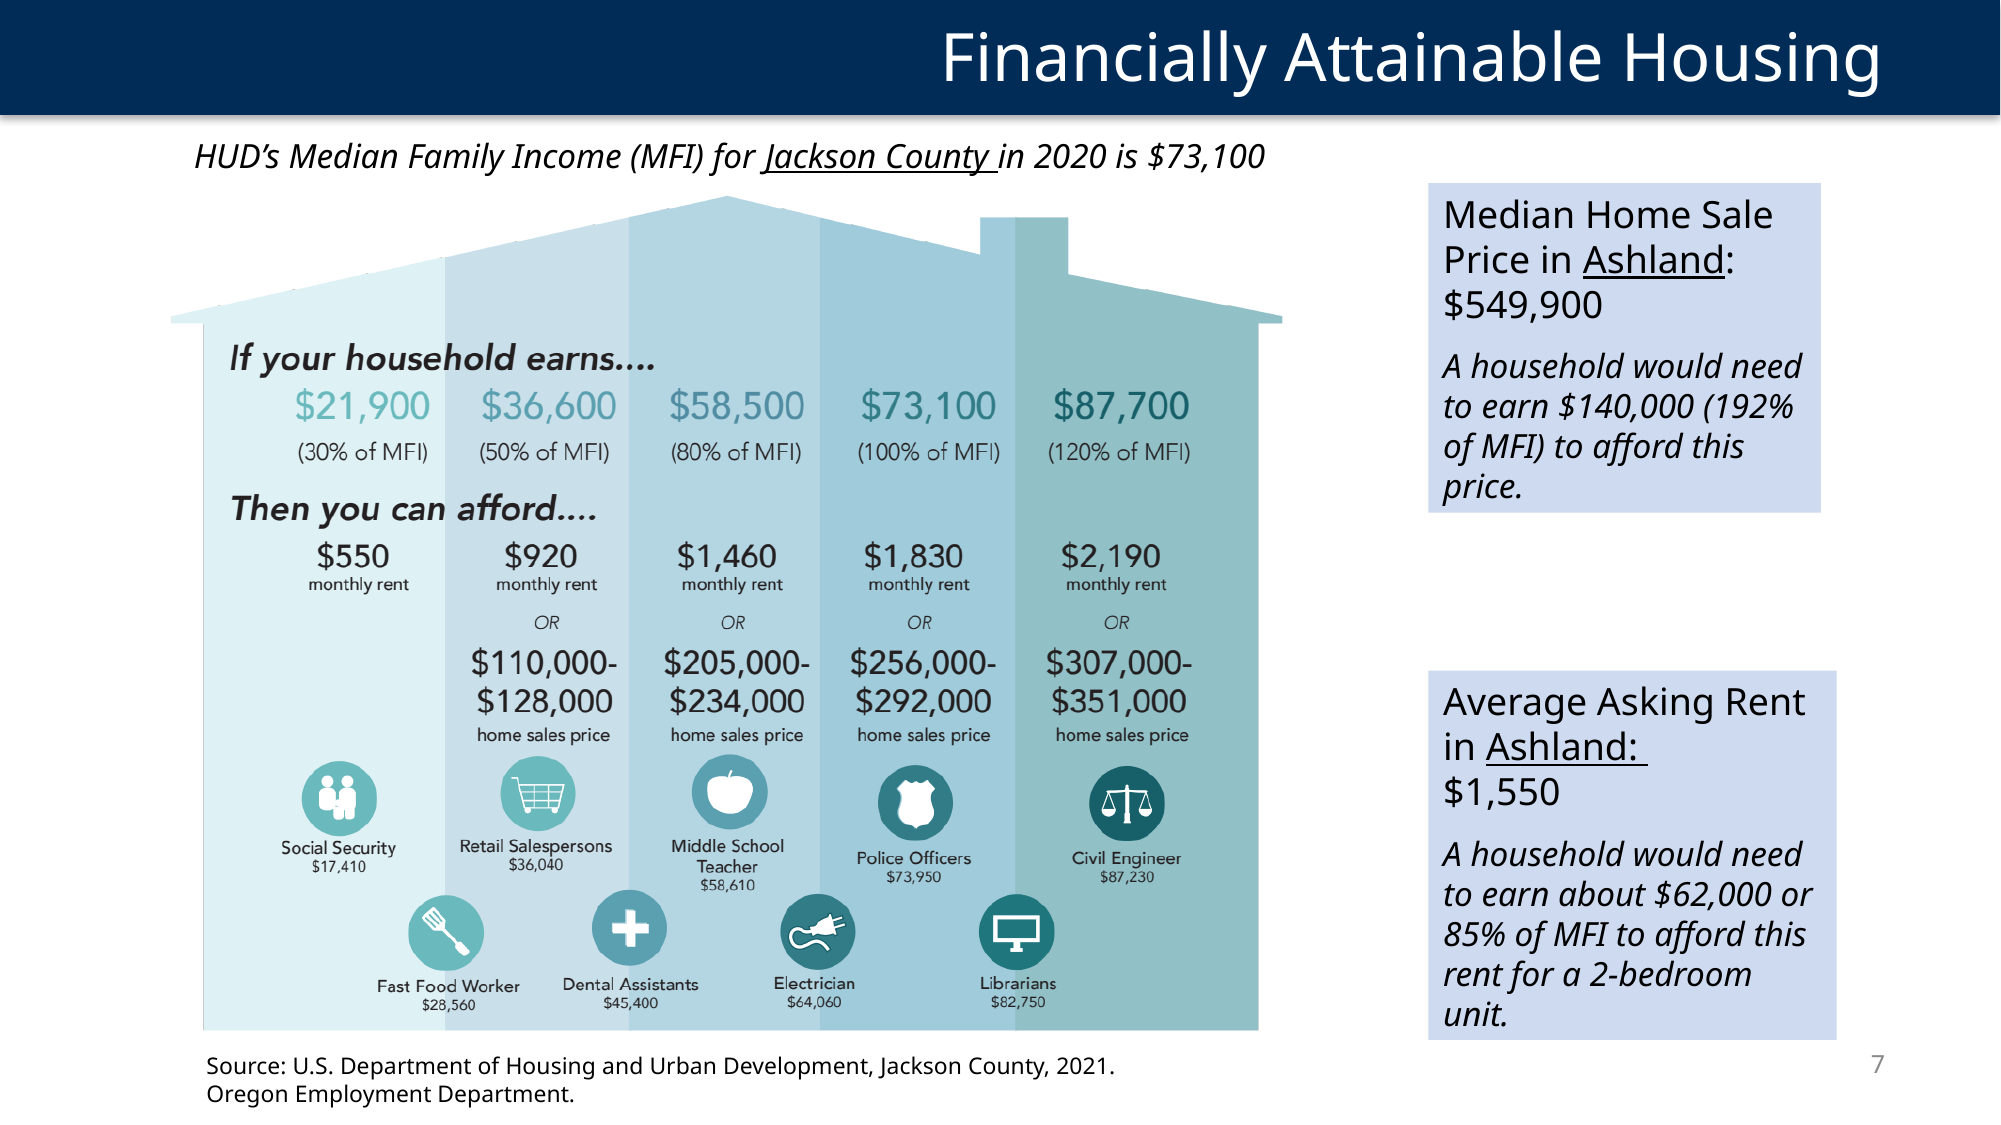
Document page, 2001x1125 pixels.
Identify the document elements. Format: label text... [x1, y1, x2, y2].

slide_number 7 [1700, 1044, 1900, 1088]
text_box HUD’s Median Family Income (MFI) for Jackson County in 2020 is $73,100 [179, 127, 1317, 183]
text_box Source: U.S. Department of Housing and Urban Development, Jackson County, 2021. Oregon Employment Department. [191, 1053, 1158, 1115]
picture [161, 182, 1294, 1045]
text_box Median Home Sale Price in Ashland: $549,900 A household would need to earn $140,000 (192% of MFI) to afford this price. [1428, 183, 1821, 513]
subtitle Financially Attainable Housing [99, 7, 1900, 115]
text_box Average Asking Rent in Ashland: $1,550 A household would need to earn about $62,000 or 85% of MFI to afford this rent for a 2-bedroom unit. [1428, 670, 1837, 1040]
